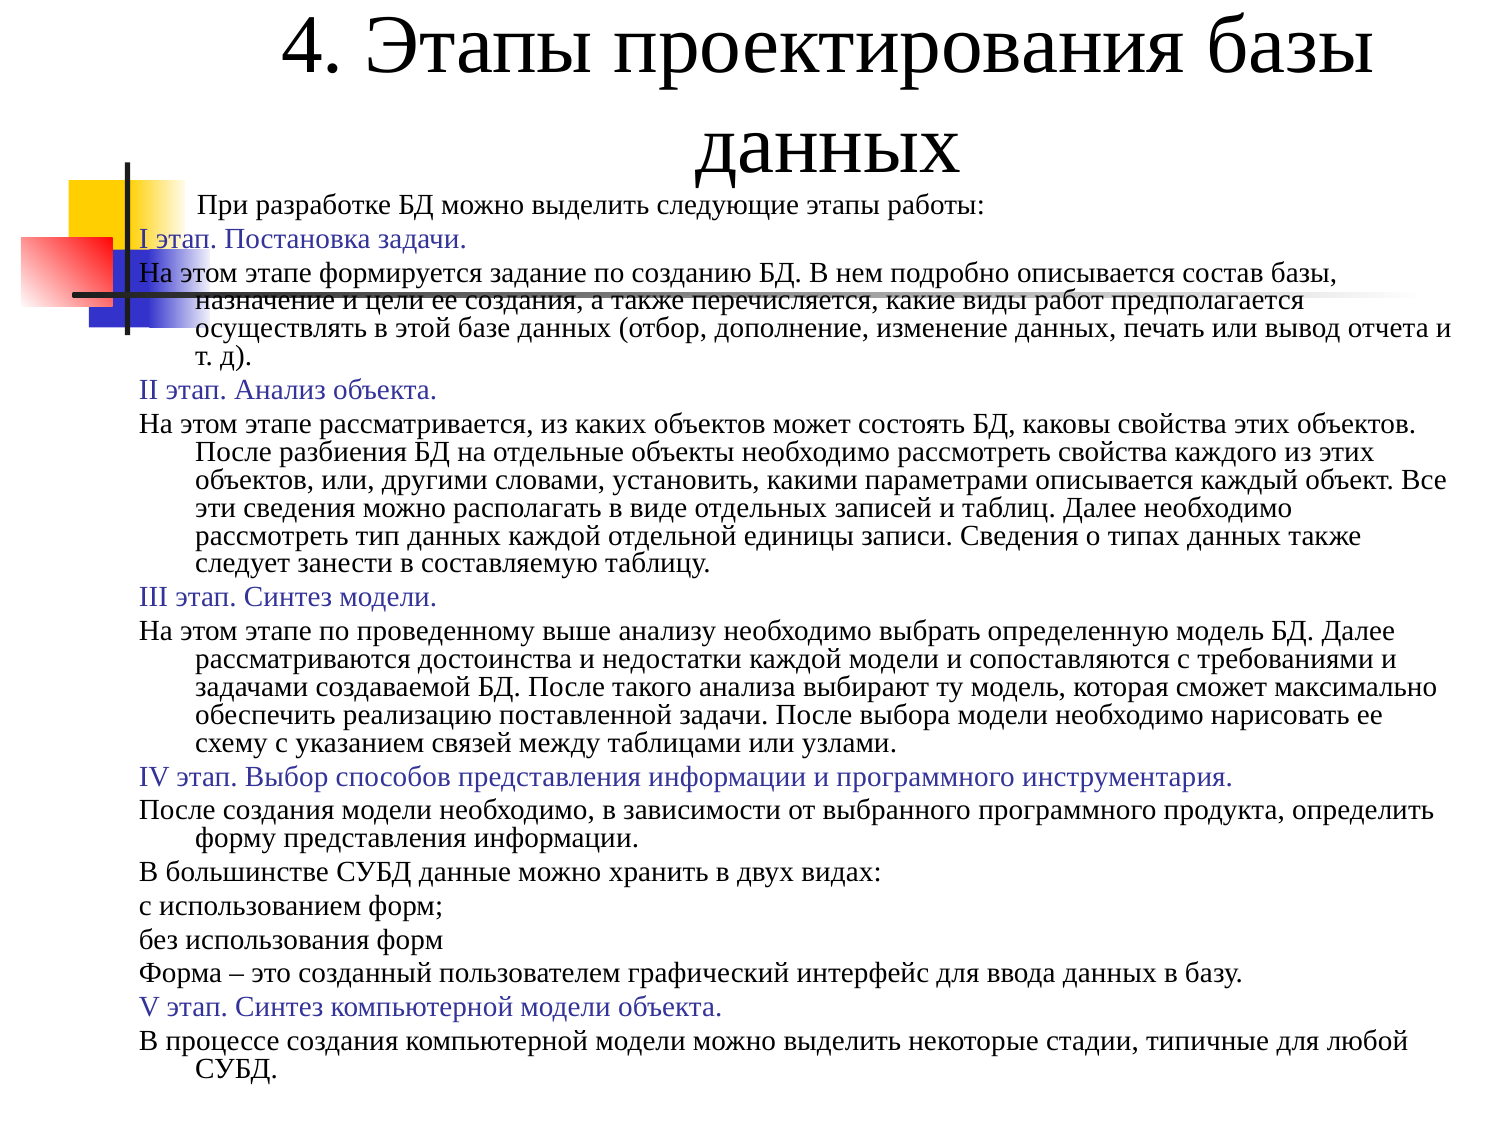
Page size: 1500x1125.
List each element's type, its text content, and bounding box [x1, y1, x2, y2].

list При разработке БД можно выделить следующие этапы работы: I этап. Постановка задачи. На этом этапе формируется задание по созданию БД. В нем подробно описывается состав базы, назначение и цели ее создания, а также перечисляется, какие виды работ предполагается осуществлять в этой базе данных (отбор, дополнение, изменение данных, печать или вывод отчета и т. д). II этап. Анализ объекта. На этом этапе рассматривается, из каких объектов может состоять БД, каковы свойства этих объектов. После разбиения БД на отдельные объекты необходимо рассмотреть свойства каждого из этих объектов, или, другими словами, установить, какими параметрами описывается каждый объект. Все эти сведения можно располагать в виде отдельных записей и таблиц. Далее необходимо рассмотреть тип данных каждой отдельной единицы записи. Сведения о типах данных также следует занести в составляемую таблицу. III этап. Синтез модели. На этом этапе по проведенному выше анализу необходимо выбрать определенную модель БД. Далее рассматриваются достоинства и недостатки каждой модели и сопоставляются с требованиями и задачами создаваемой БД. После такого анализа выбирают ту модель, которая сможет максимально обеспечить реализацию поставленной задачи. После выбора модели необходимо нарисовать ее схему с указанием связей между таблицами или узлами. IV этап. Выбор способов представления информации и программного инструментария. После создания модели необходимо, в зависимости от выбранного программного продукта, определить форму представления информации. В большинстве СУБД данные можно хранить в двух видах: с использованием форм; без использования форм Форма – это созданный пользователем графический интерфейс для ввода данных в базу. V этап. Синтез компьютерной модели объекта. В процессе создания компьютерной модели можно выделить некоторые стадии, типичные для любой СУБД. [123, 184, 1469, 1083]
title 4. Этапы проектирования базы данных [188, 35, 1468, 184]
